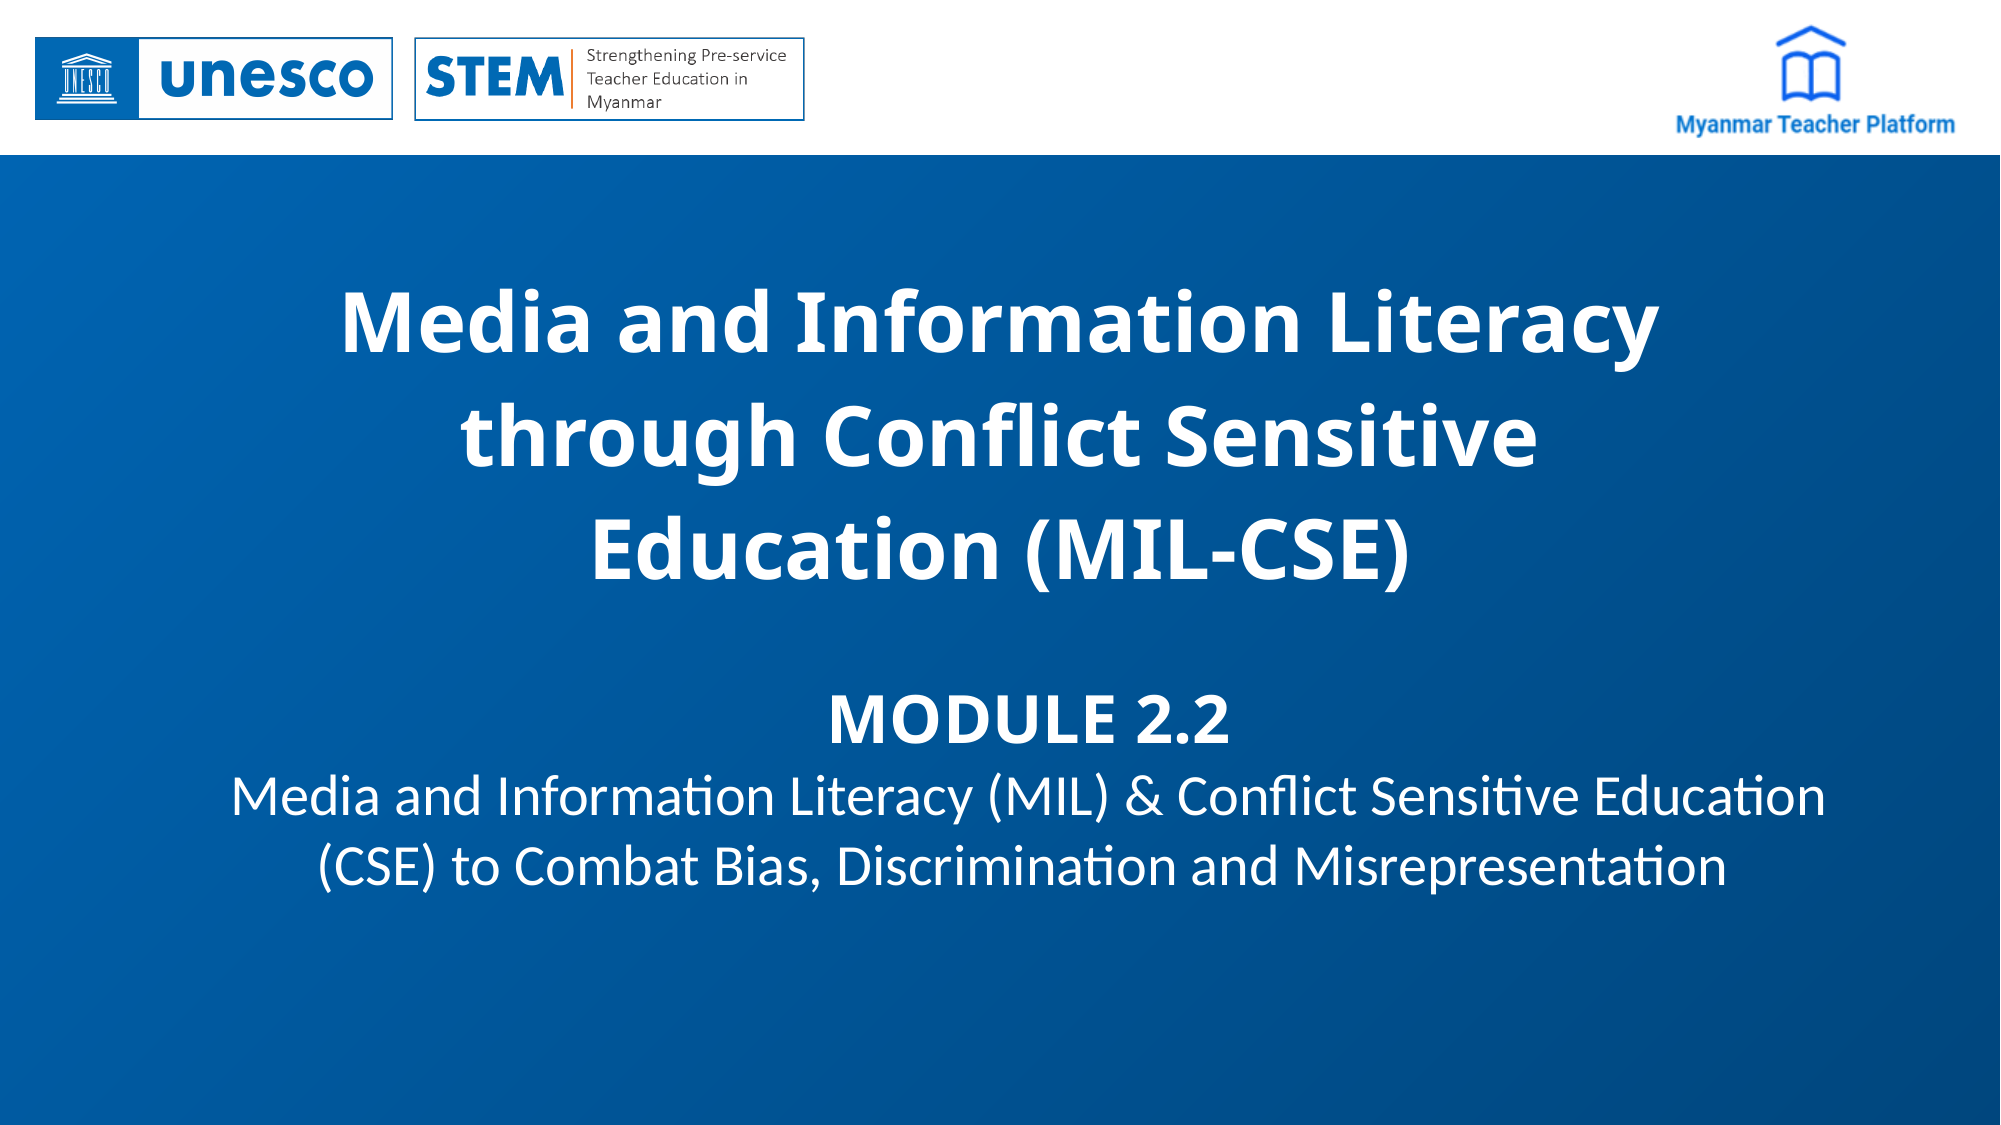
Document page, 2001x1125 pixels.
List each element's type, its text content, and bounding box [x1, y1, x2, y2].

title Media and Information Literacy through Conflict Sensitive Education (MIL-CSE) [318, 247, 1682, 620]
text_box MODULE 2.2 Media and Information Literacy (MIL) & Conflict Sensitive Education (CSE) to Combat Bias, Discrimination and Misrepresentation [195, 669, 1863, 905]
picture [35, 26, 816, 149]
picture [1657, 13, 1965, 144]
